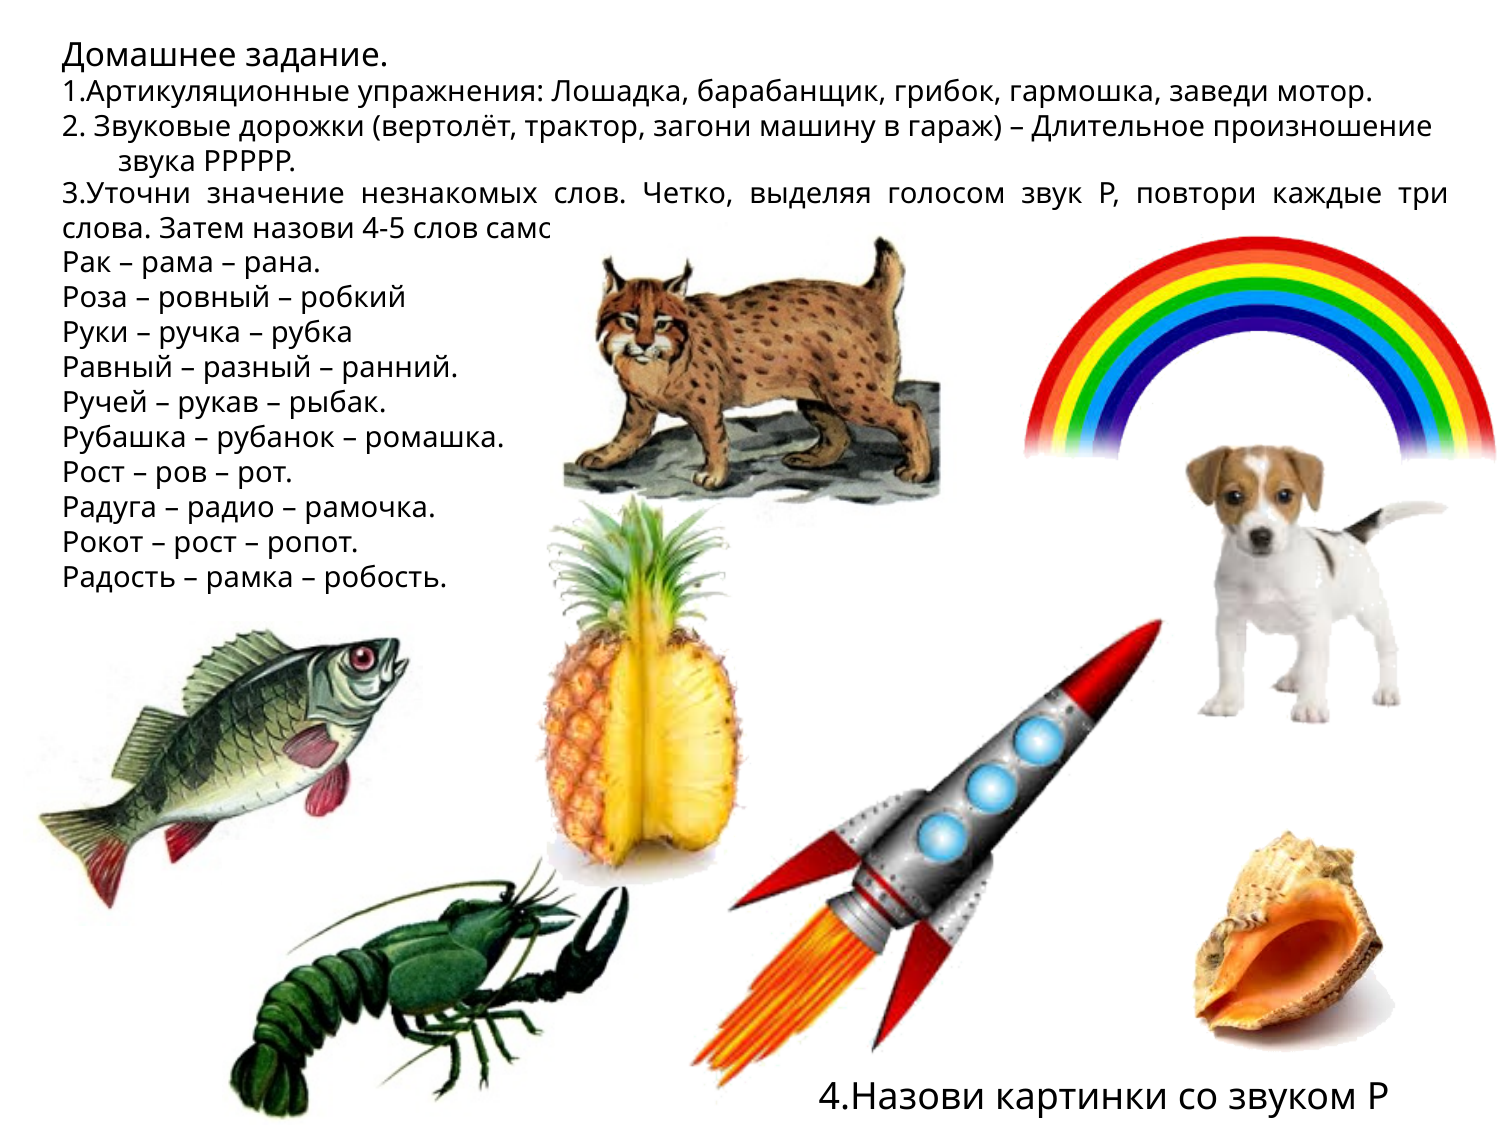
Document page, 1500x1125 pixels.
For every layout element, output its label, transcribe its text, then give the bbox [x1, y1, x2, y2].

text_box Домашнее задание. 1.Артикуляционные упражнения: Лошадка, барабанщик, грибок, гармошка, заведи мотор. 2. Звуковые дорожки (вертолёт, трактор, загони машину в гараж) – Длительное произношение звука РРРРР. [46, 25, 1454, 166]
text_box 4.Назови картинки со звуком Р [1199, 1076, 1405, 1125]
text_box 3.Уточни значение незнакомых слов. Четко, выделяя голосом звук Р, повтори каждые три слова. Затем назови 4-5 слов самостоятельно. Рак – рама – рана. Роза – ровный – робкий Руки – ручка – рубка Равный – разный – ранний. Ручей – рукав – рыбак. Рубашка – рубанок – ромашка. Рост – ров – рот. Радуга – радио – рамочка. Рокот – рост – ропот. Радость – рамка – робость. [46, 166, 1465, 601]
picture [23, 222, 1500, 1125]
